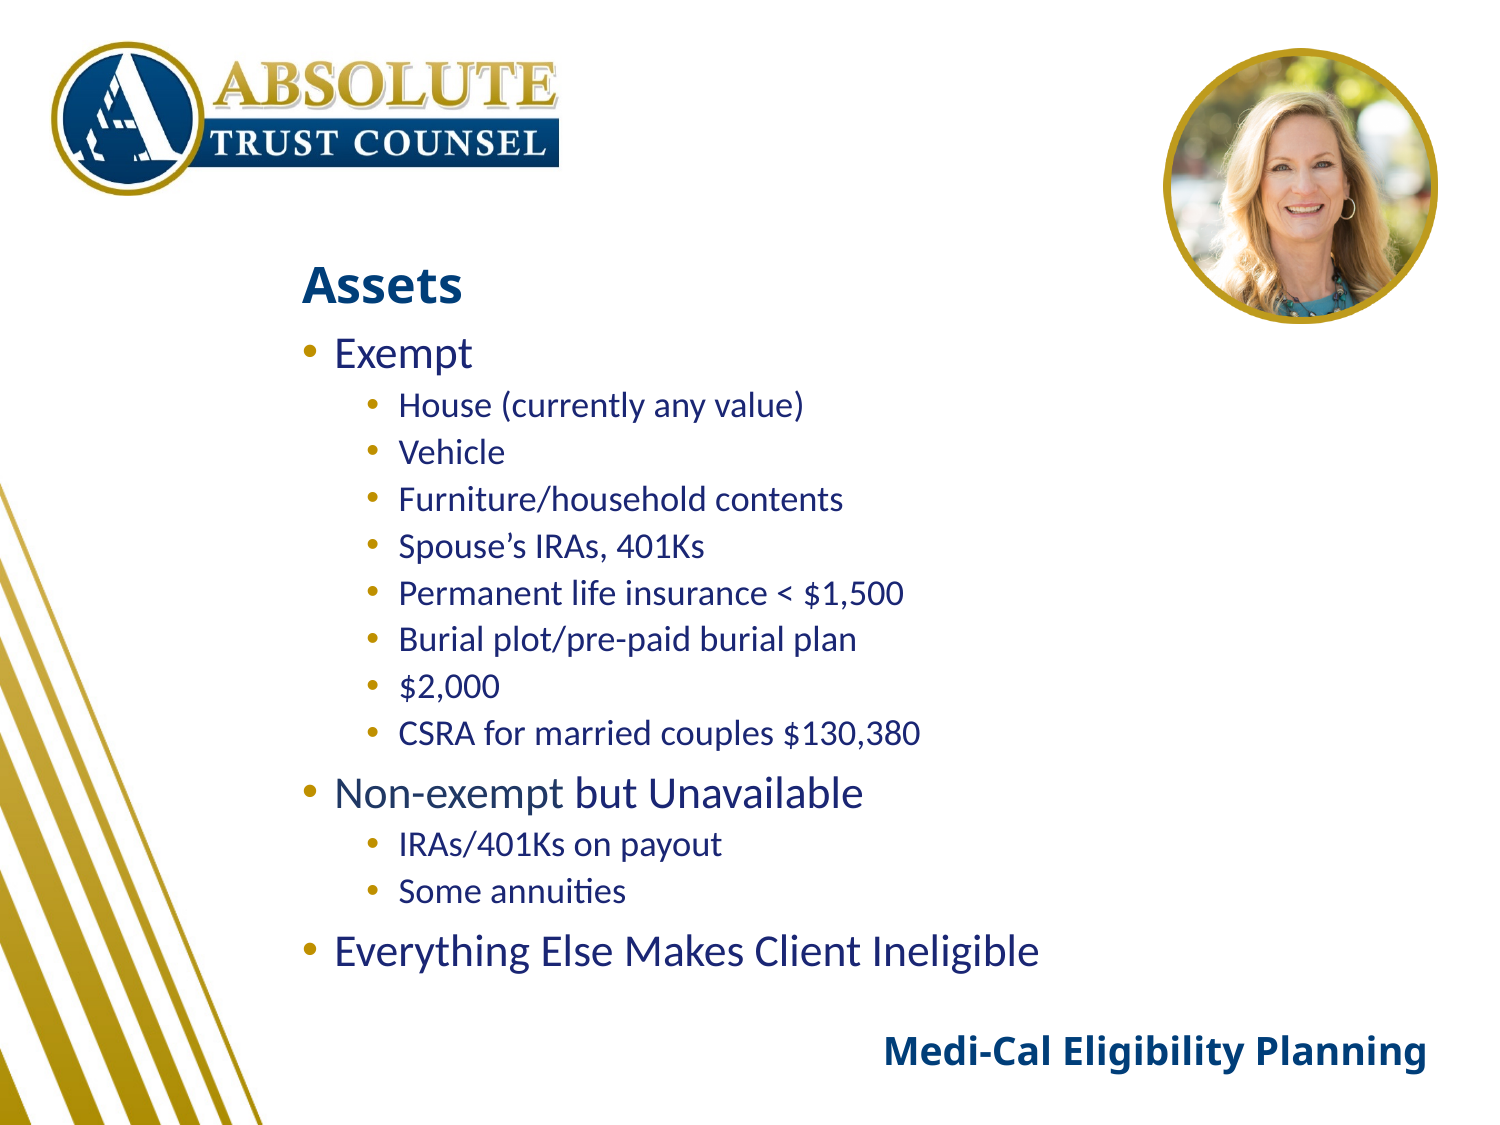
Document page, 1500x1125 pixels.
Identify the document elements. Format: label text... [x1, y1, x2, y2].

picture [48, 40, 564, 196]
picture [1163, 48, 1438, 324]
text_box Medi-Cal Eligibility Planning [288, 934, 1444, 1083]
picture [0, 457, 288, 1125]
list Assets Exempt House (currently any value) Vehicle Furniture/household contents Spouse’s IRAs, 401Ks Permanent life insurance < $1,500 Burial plot/pre-paid burial plan $2,000 CSRA for married couples $130,380 Non-exempt but Unavailable IRAs/401Ks on payout Some annuities Everything Else Makes Client Ineligible [287, 252, 1360, 934]
